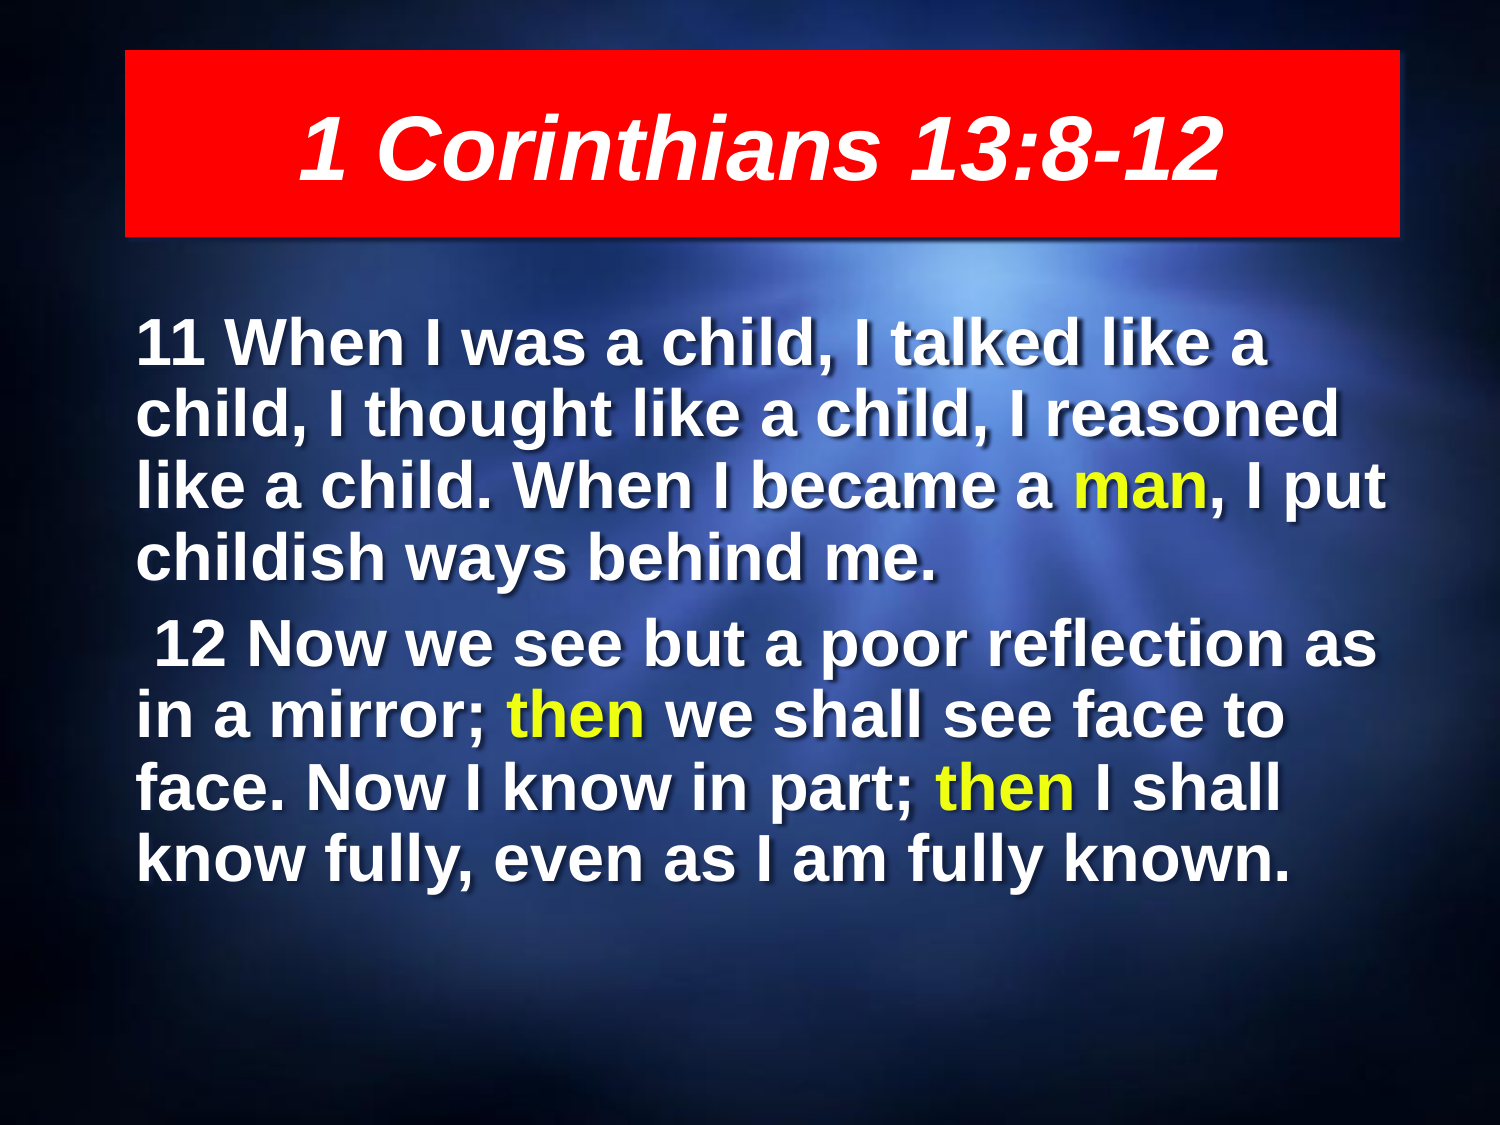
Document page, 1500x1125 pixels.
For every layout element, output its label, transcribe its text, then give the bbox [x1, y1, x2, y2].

list 11 When I was a child, I talked like a child, I thought like a child, I reasoned like a child. When I became a man, I put childish ways behind me. 12 Now we see but a poor reflection as in a mirror; then we shall see face to face. Now I know in part; then I shall know fully, even as I am fully known. [120, 299, 1471, 1026]
title 1 Corinthians 13:8-12 [124, 49, 1401, 238]
picture [0, 0, 1500, 1125]
